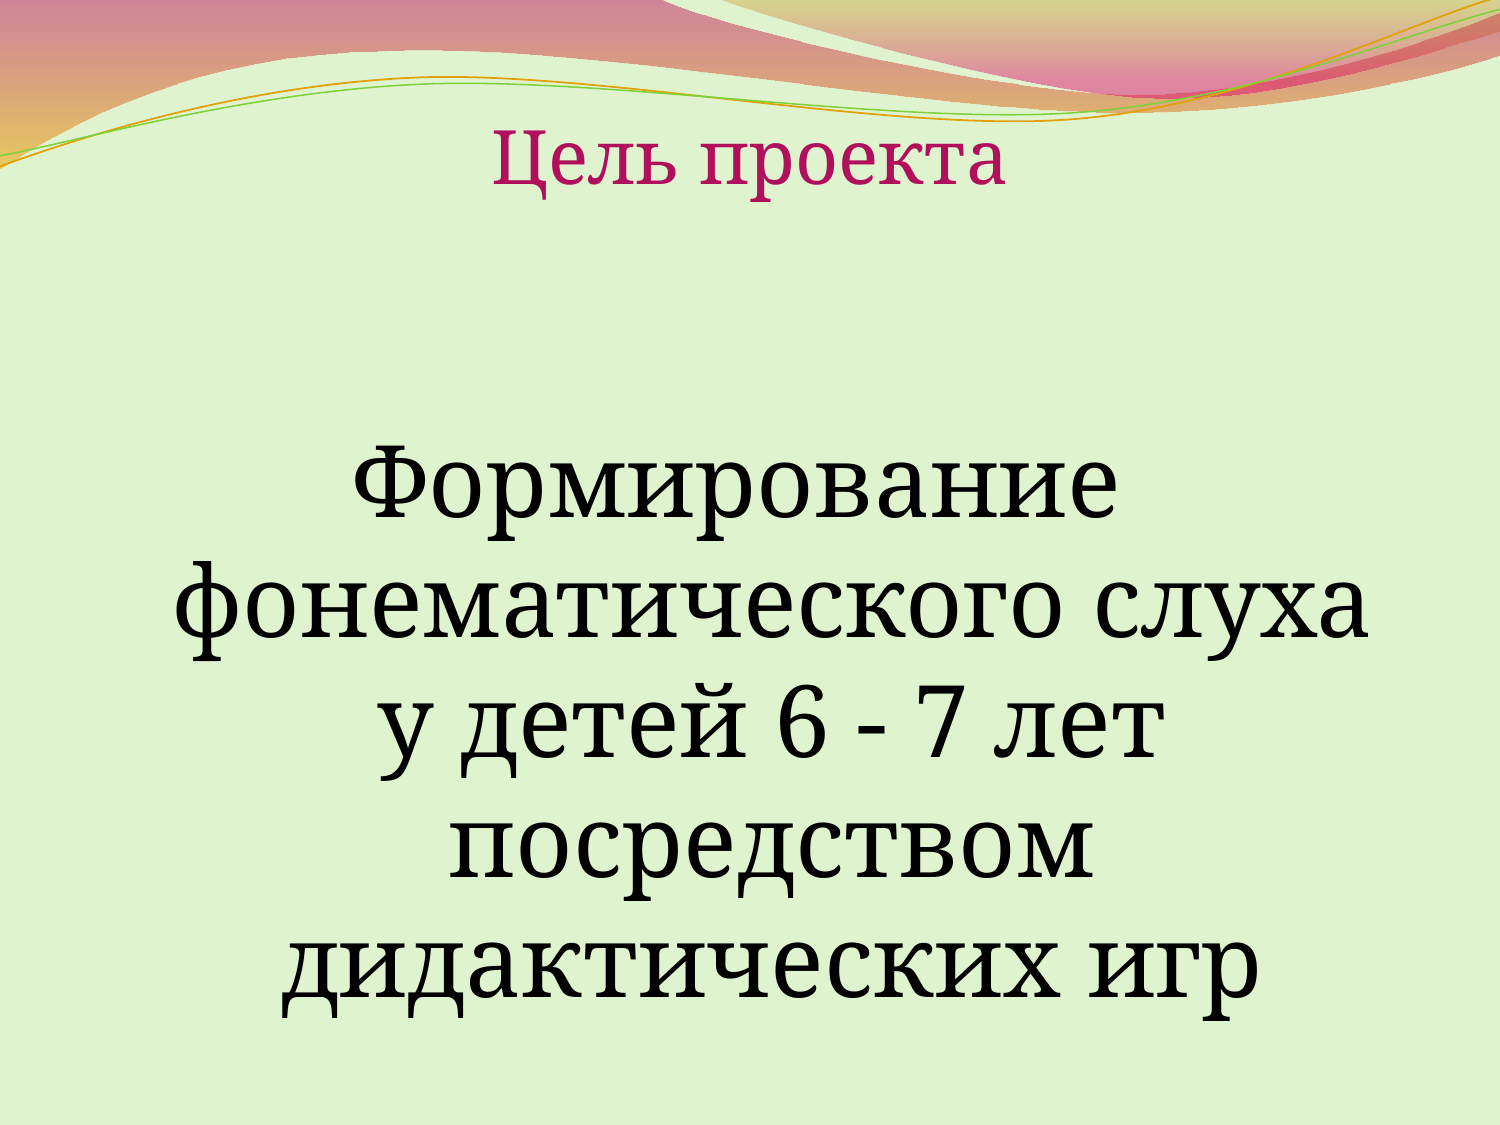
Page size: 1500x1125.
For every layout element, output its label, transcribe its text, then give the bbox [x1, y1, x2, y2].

list Формирование фонематического слуха у детей 6 - 7 лет посредством дидактических игр [74, 409, 1426, 938]
title Цель проекта [74, 81, 1426, 200]
